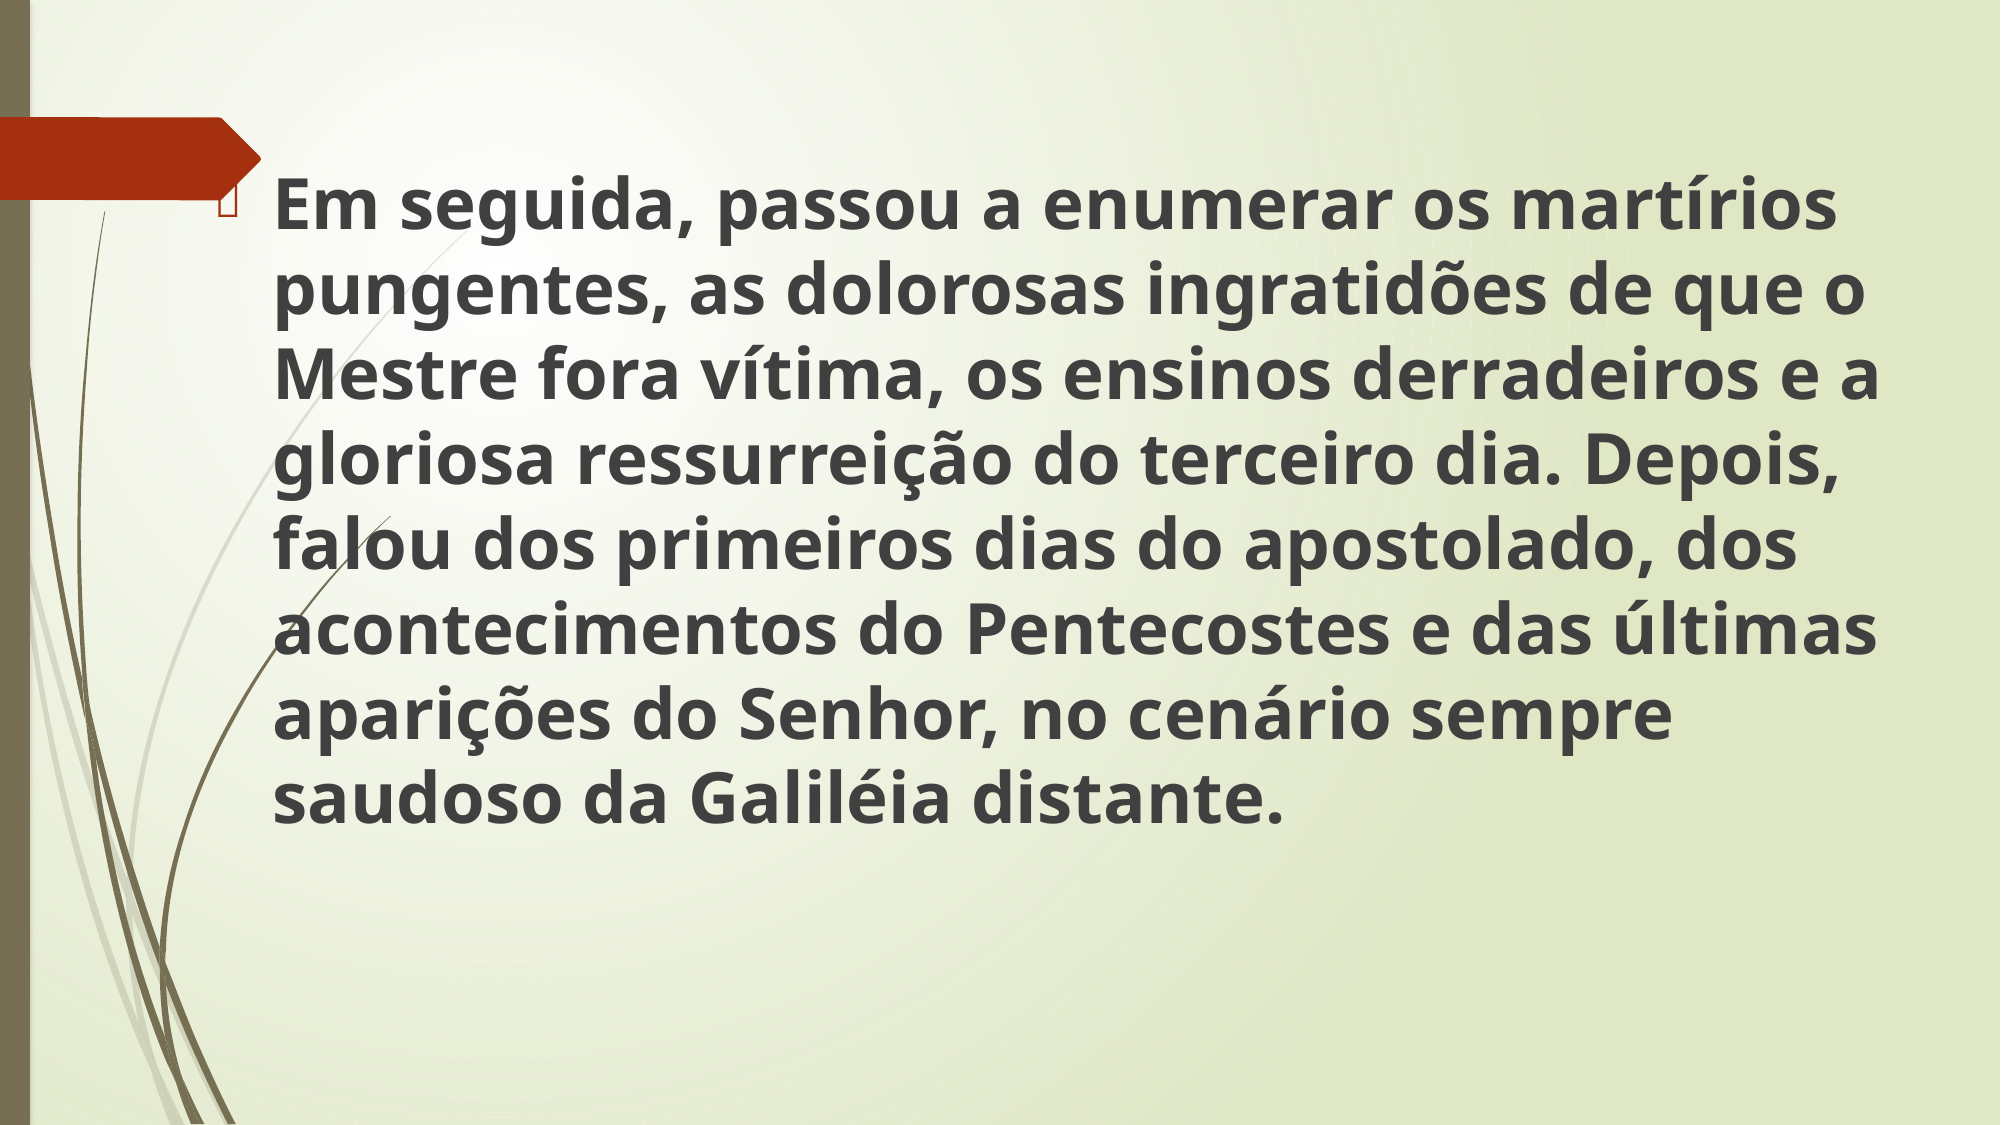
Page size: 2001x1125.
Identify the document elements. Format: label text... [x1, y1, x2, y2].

list Em seguida, passou a enumerar os martírios pungentes, as dolorosas ingratidões de que o Mestre fora vítima, os ensinos derradeiros e a gloriosa ressurreição do terceiro dia. Depois, falou dos primeiros dias do apostolado, dos acontecimentos do Pentecostes e das últimas aparições do Senhor, no cenário sempre saudoso da Galiléia distante. [201, 0, 2000, 1125]
